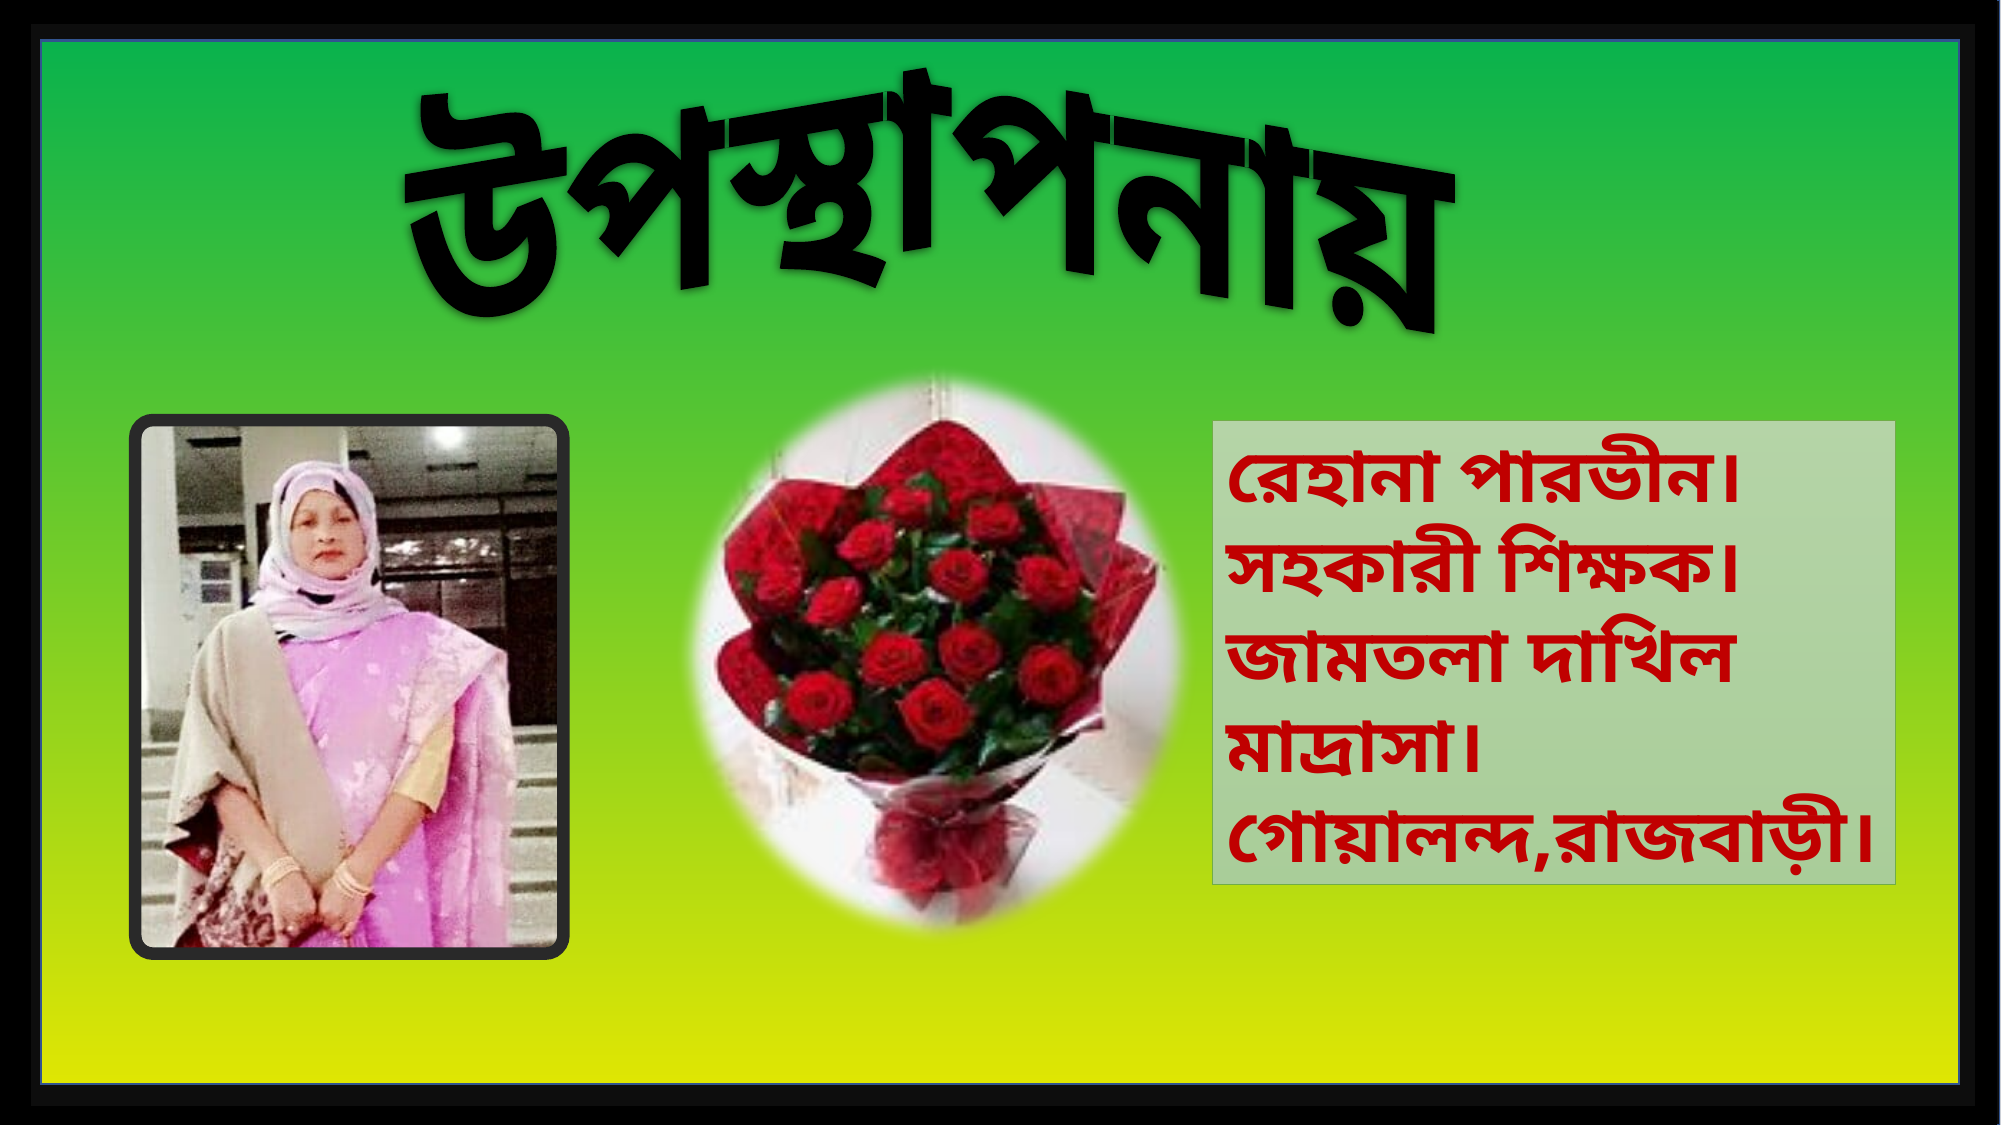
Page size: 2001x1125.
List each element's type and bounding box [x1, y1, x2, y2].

text_box [2, 0, 1992, 1125]
